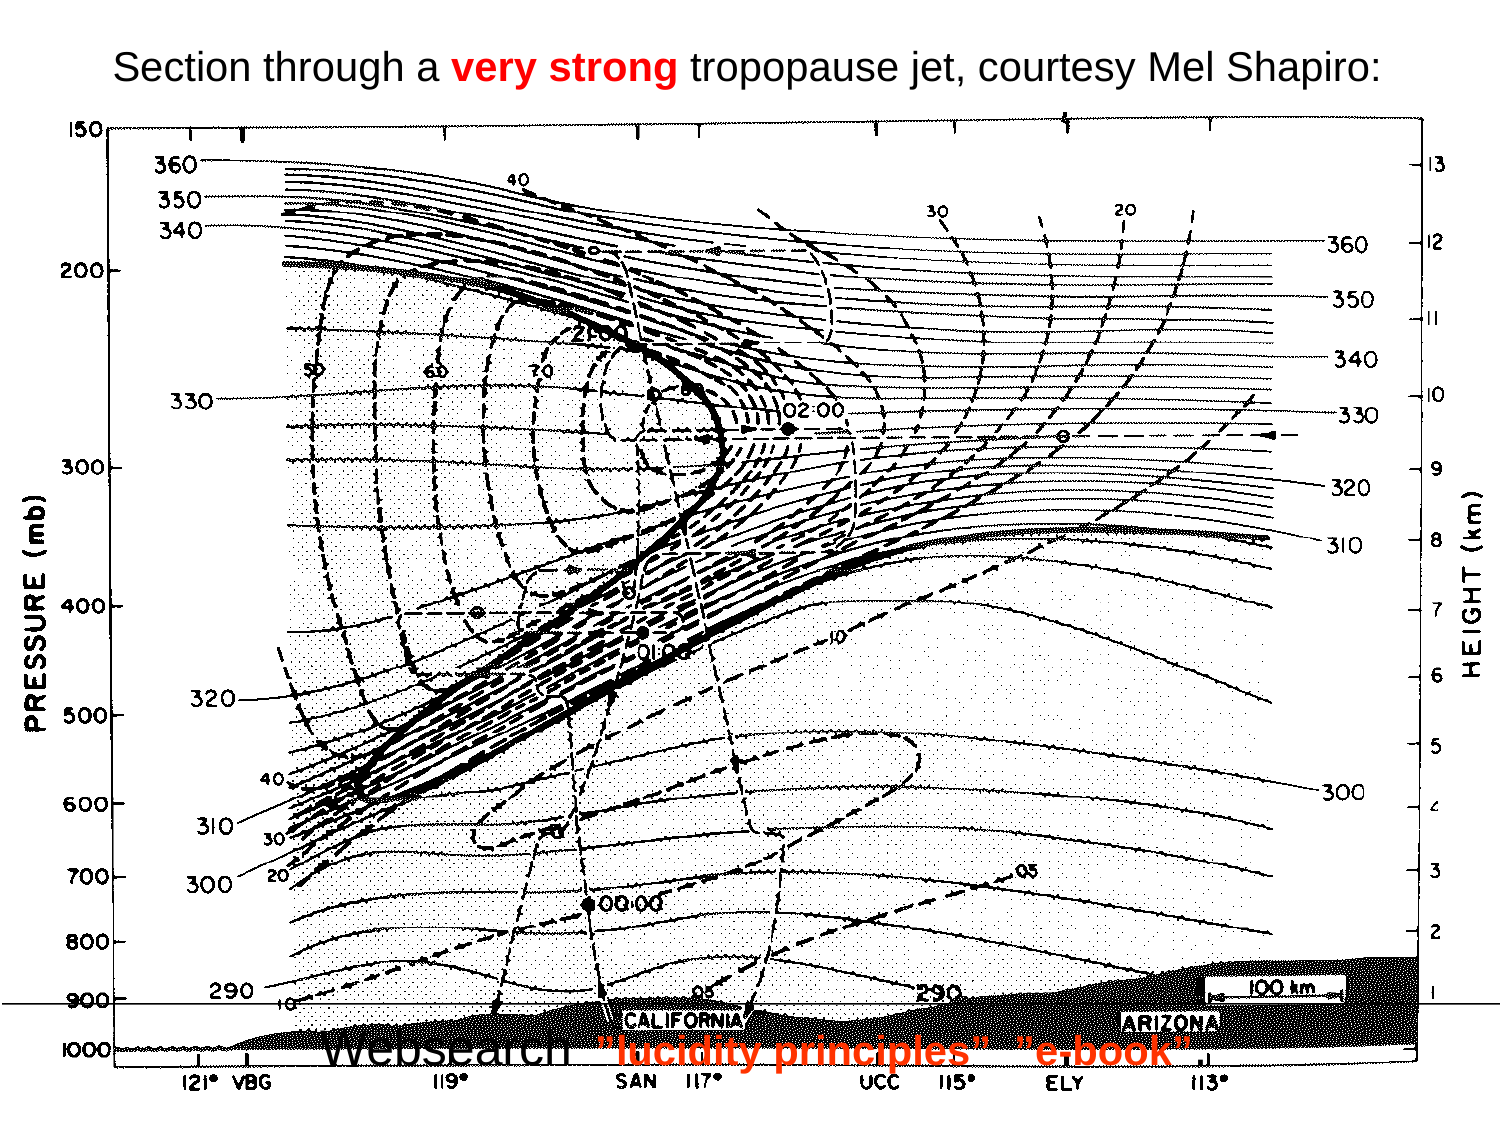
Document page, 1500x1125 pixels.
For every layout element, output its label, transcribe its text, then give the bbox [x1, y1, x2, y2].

text_box Section through a very strong tropopause jet, courtesy Mel Shapiro: [97, 31, 1397, 81]
picture [0, 83, 1496, 1124]
